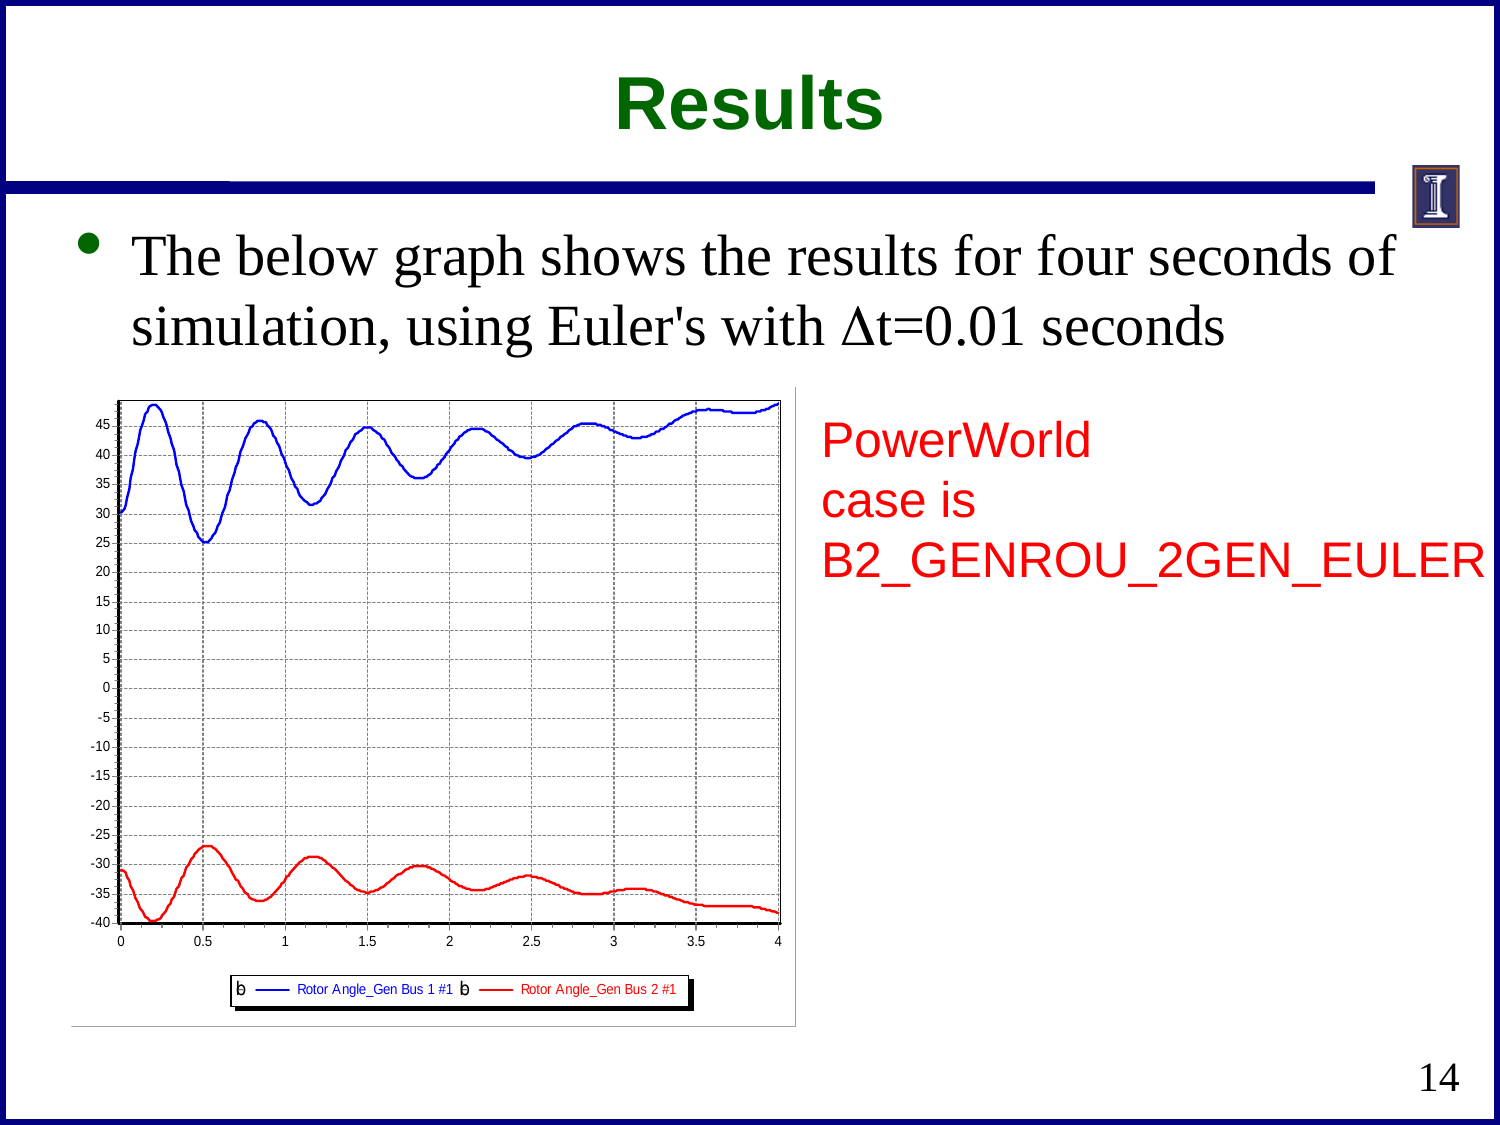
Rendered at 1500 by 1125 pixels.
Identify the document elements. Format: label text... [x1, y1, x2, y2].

picture [71, 387, 797, 1028]
list The below graph shows the results for four seconds of simulation, using Euler's with Dt=0.01 seconds [60, 210, 1461, 425]
text_box PowerWorld case is B2_GENROU_2GEN_EULER [806, 399, 1500, 595]
title Results [112, 37, 1388, 163]
picture [1412, 165, 1460, 210]
slide_number 14 [1162, 1037, 1476, 1113]
